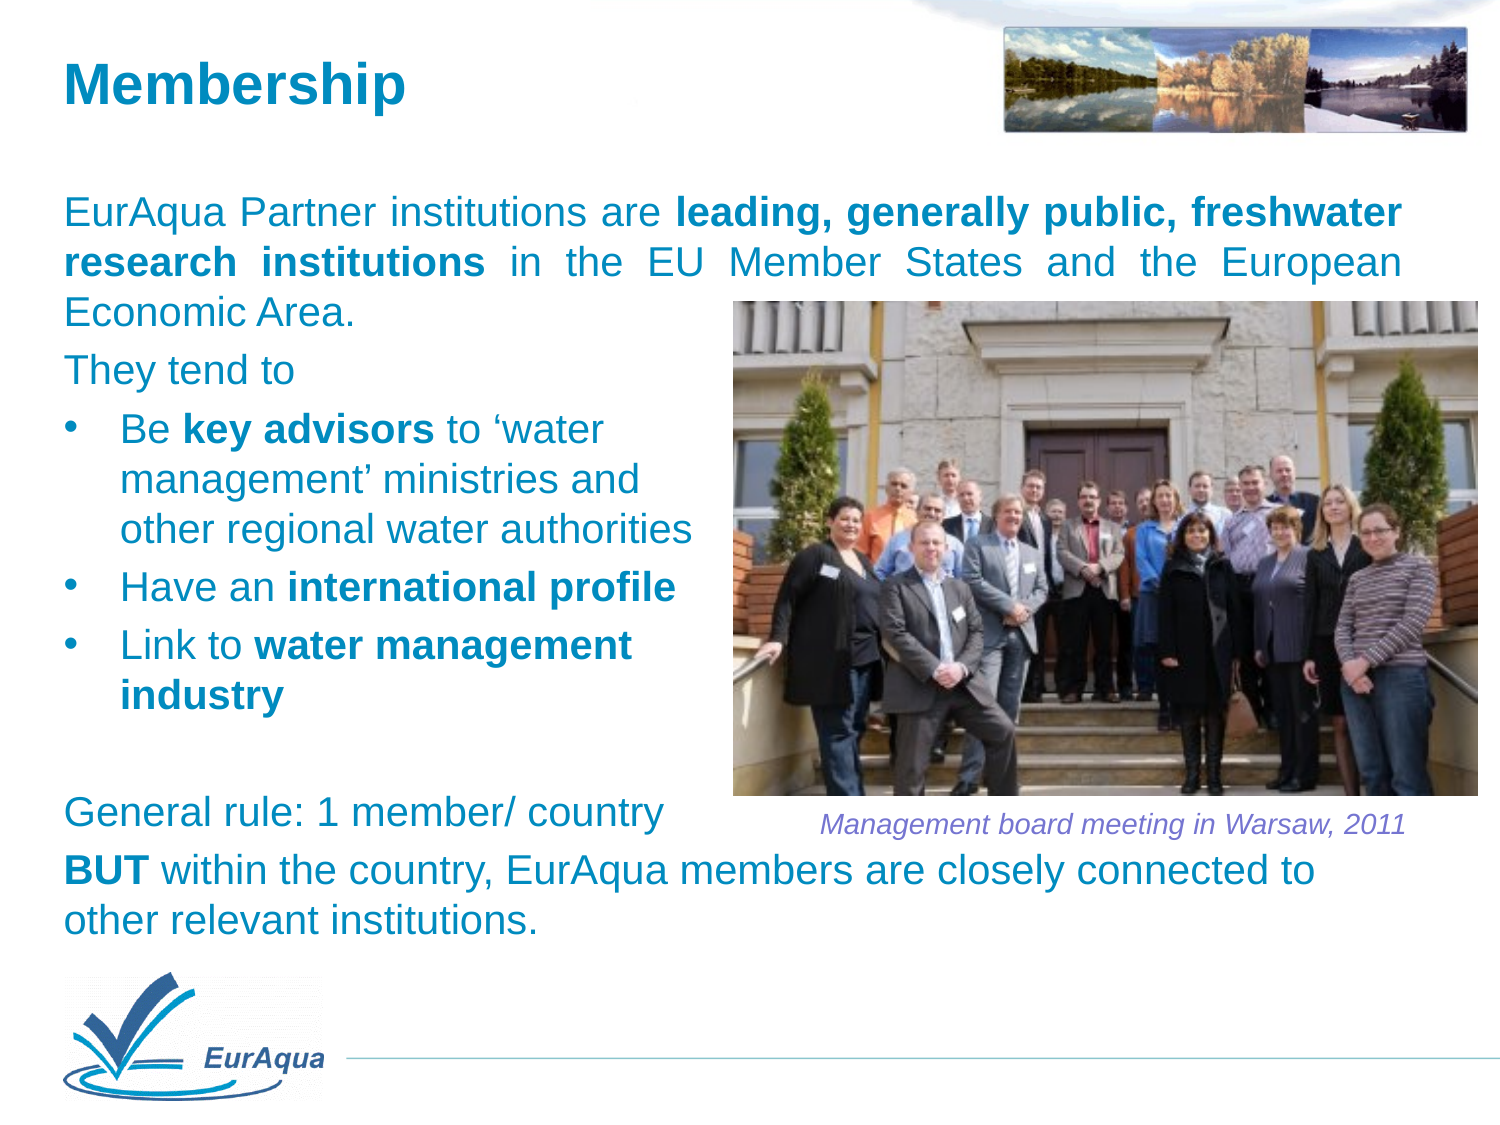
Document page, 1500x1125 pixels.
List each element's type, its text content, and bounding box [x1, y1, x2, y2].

picture [590, 0, 1500, 151]
title Membership [63, 38, 963, 184]
text_box Management board meeting in Warsaw, 2011 [805, 804, 1423, 848]
list EurAqua Partner institutions are leading, generally public, freshwater research institutions in the EU Member States and the European Economic Area. They tend to Be key advisors to ‘water management’ ministries and other regional water authorities Have an international profile Link to water management industry General rule: 1 member/ country BUT within the country, EurAqua members are closely connected to other relevant institutions. [63, 184, 1403, 1007]
picture [63, 1007, 324, 1101]
picture [733, 301, 1478, 796]
